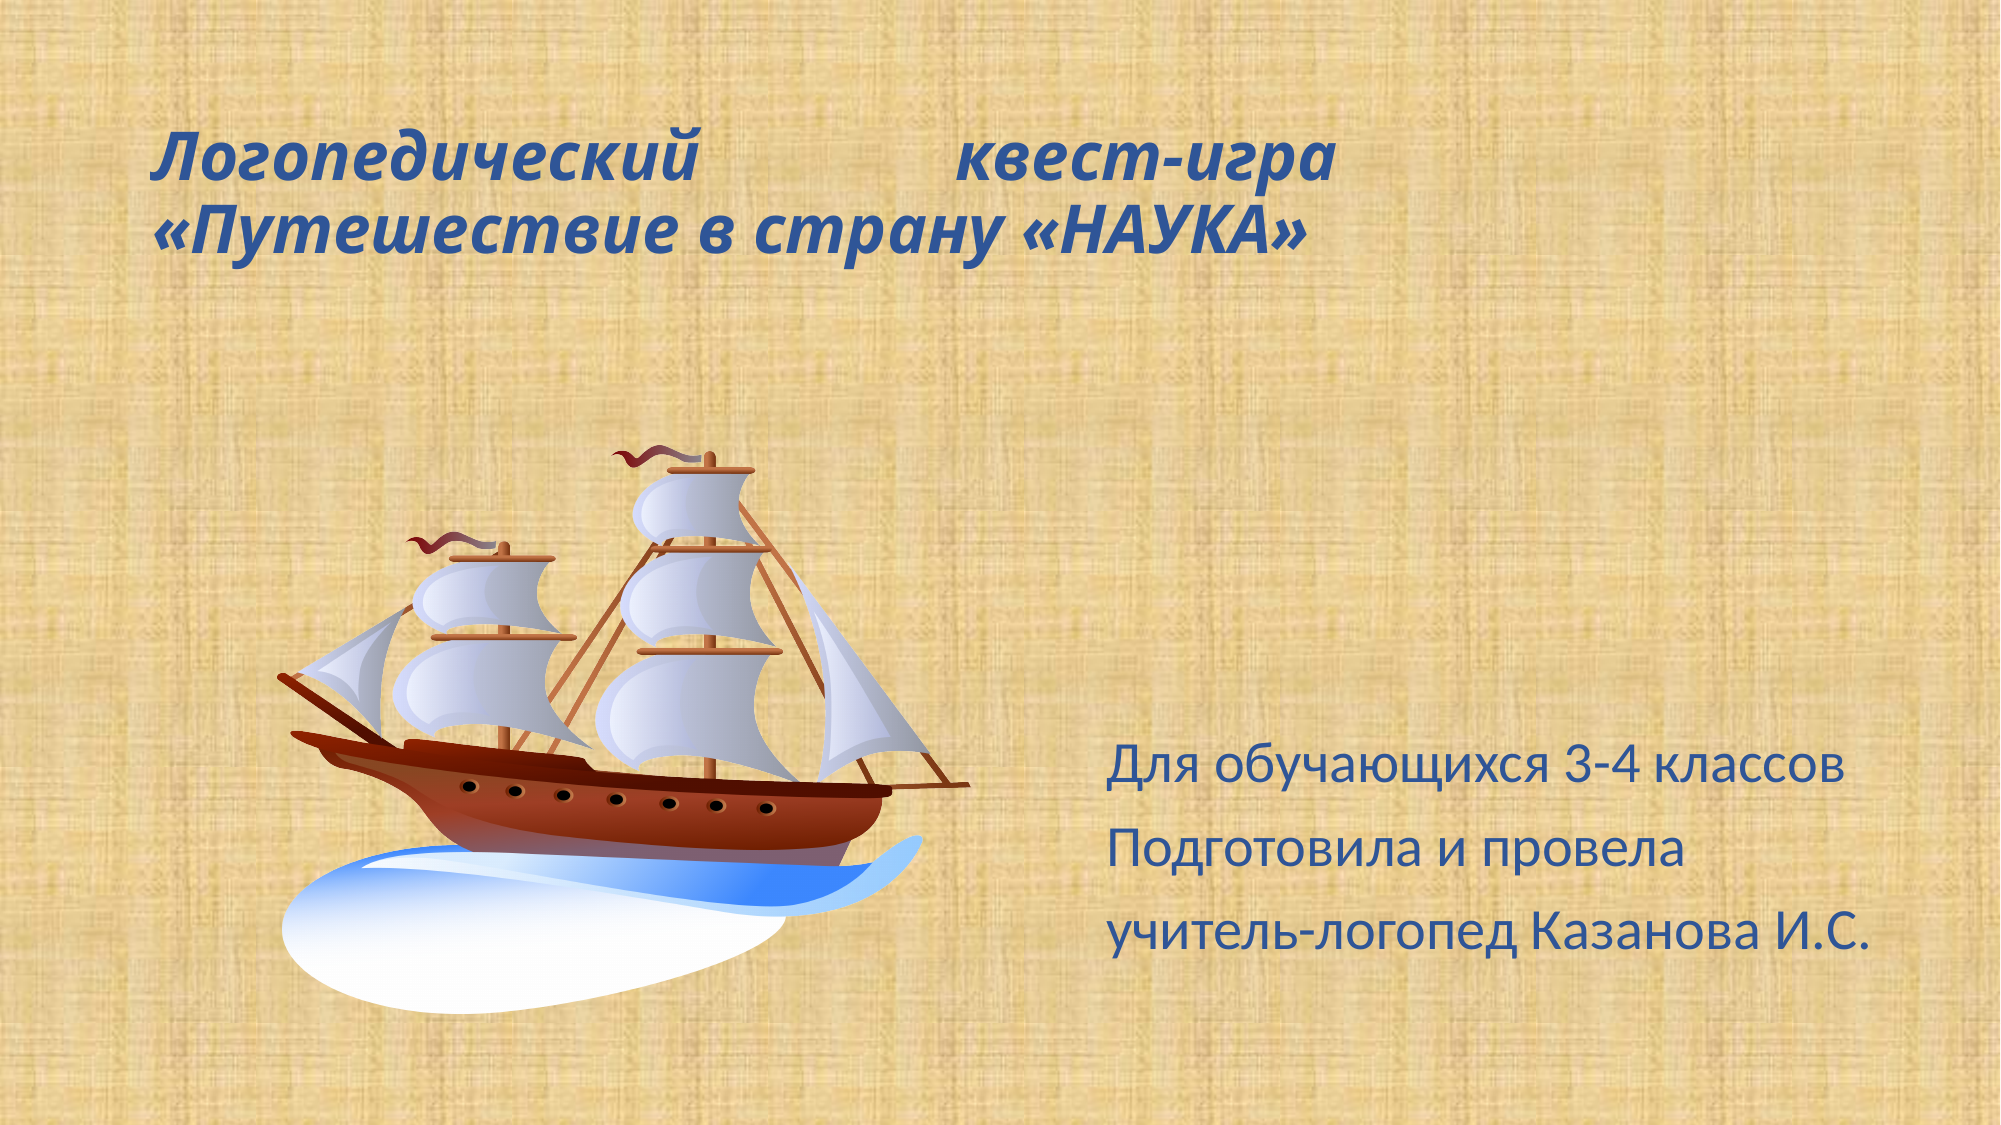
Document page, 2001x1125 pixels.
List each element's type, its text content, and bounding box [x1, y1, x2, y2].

title Логопедический квест-игра «Путешествие в страну «НАУКА» [137, 59, 1863, 278]
picture [0, 0, 2001, 1125]
list Для обучающихся 3-4 классов Подготовила и провела учитель-логопед Казанова И.С. [1091, 724, 1914, 1014]
